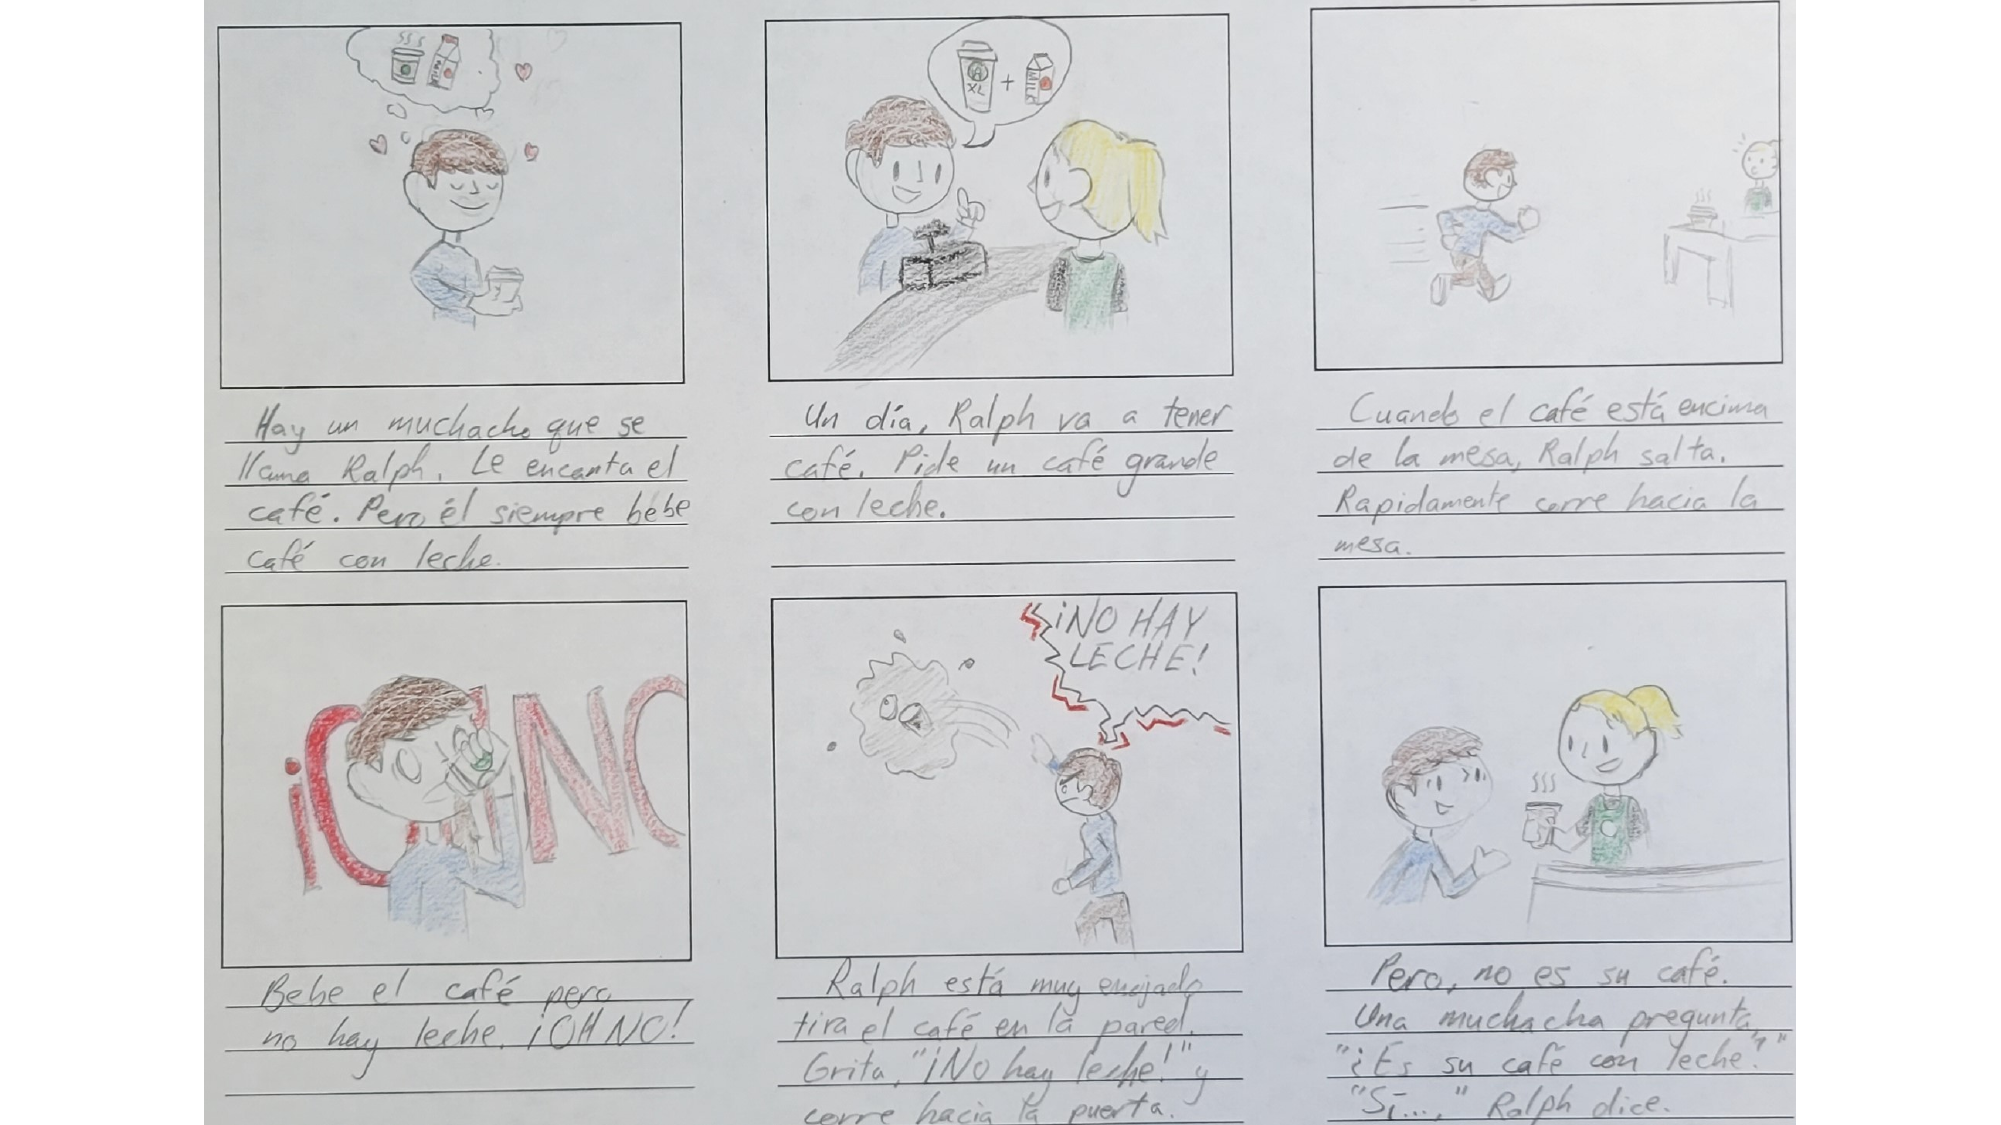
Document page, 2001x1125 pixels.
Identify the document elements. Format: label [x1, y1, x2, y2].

picture [204, 0, 1796, 1125]
